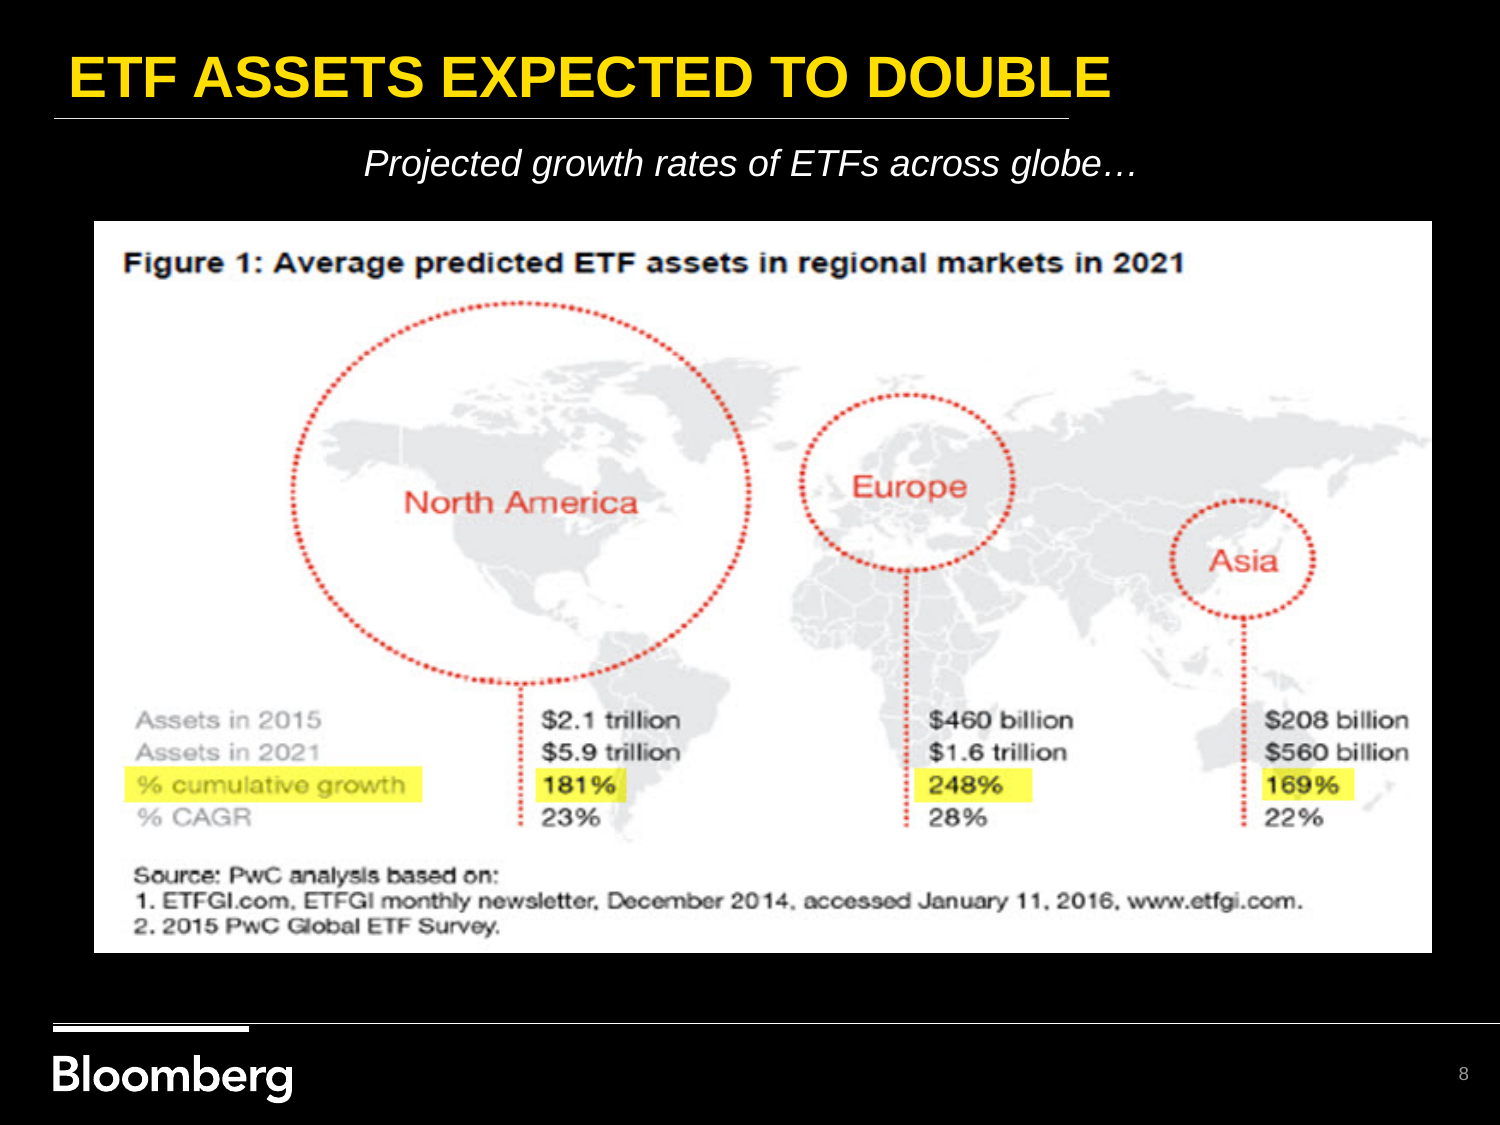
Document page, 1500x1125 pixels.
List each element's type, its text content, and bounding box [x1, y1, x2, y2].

picture [94, 221, 1432, 953]
slide_number 8 [1146, 1042, 1484, 1103]
text_box Projected growth rates of ETFs across globe… [348, 131, 1500, 191]
title Etf assets expected to double [53, 59, 1397, 118]
